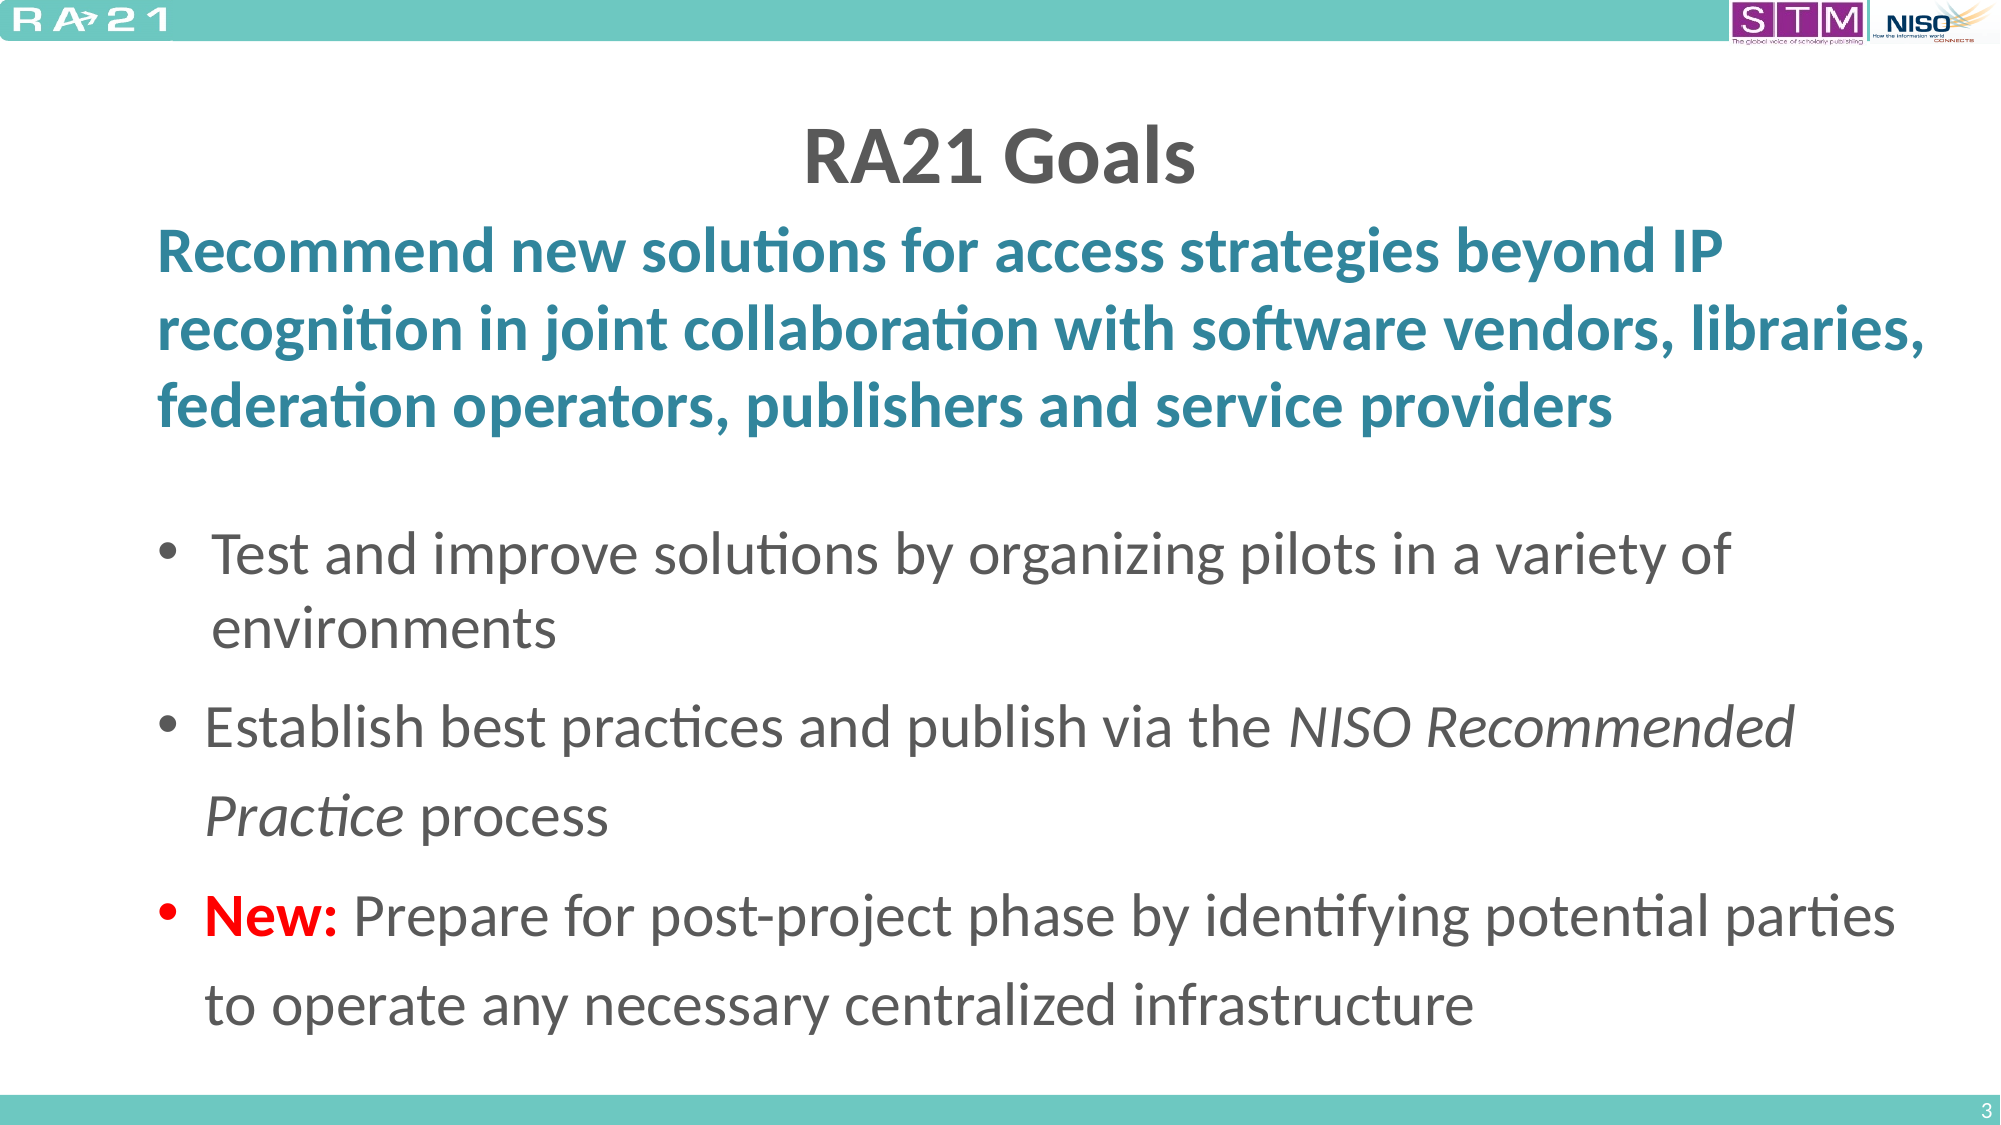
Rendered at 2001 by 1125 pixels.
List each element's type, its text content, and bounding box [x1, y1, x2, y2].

slide_number 3 [1956, 1087, 2000, 1125]
list Recommend new solutions for access strategies beyond IP recognition in joint collaboration with software vendors, libraries, federation operators, publishers and service providers Test and improve solutions by organizing pilots in a variety of environments Establish best practices and publish via the NISO Recommended Practice process New: Prepare for post-project phase by identifying potential parties to operate any necessary centralized infrastructure [149, 199, 1958, 1051]
picture [1870, 0, 2000, 44]
picture [0, 0, 172, 41]
title RA21 Goals [99, 75, 1901, 226]
picture [1729, 0, 1867, 46]
